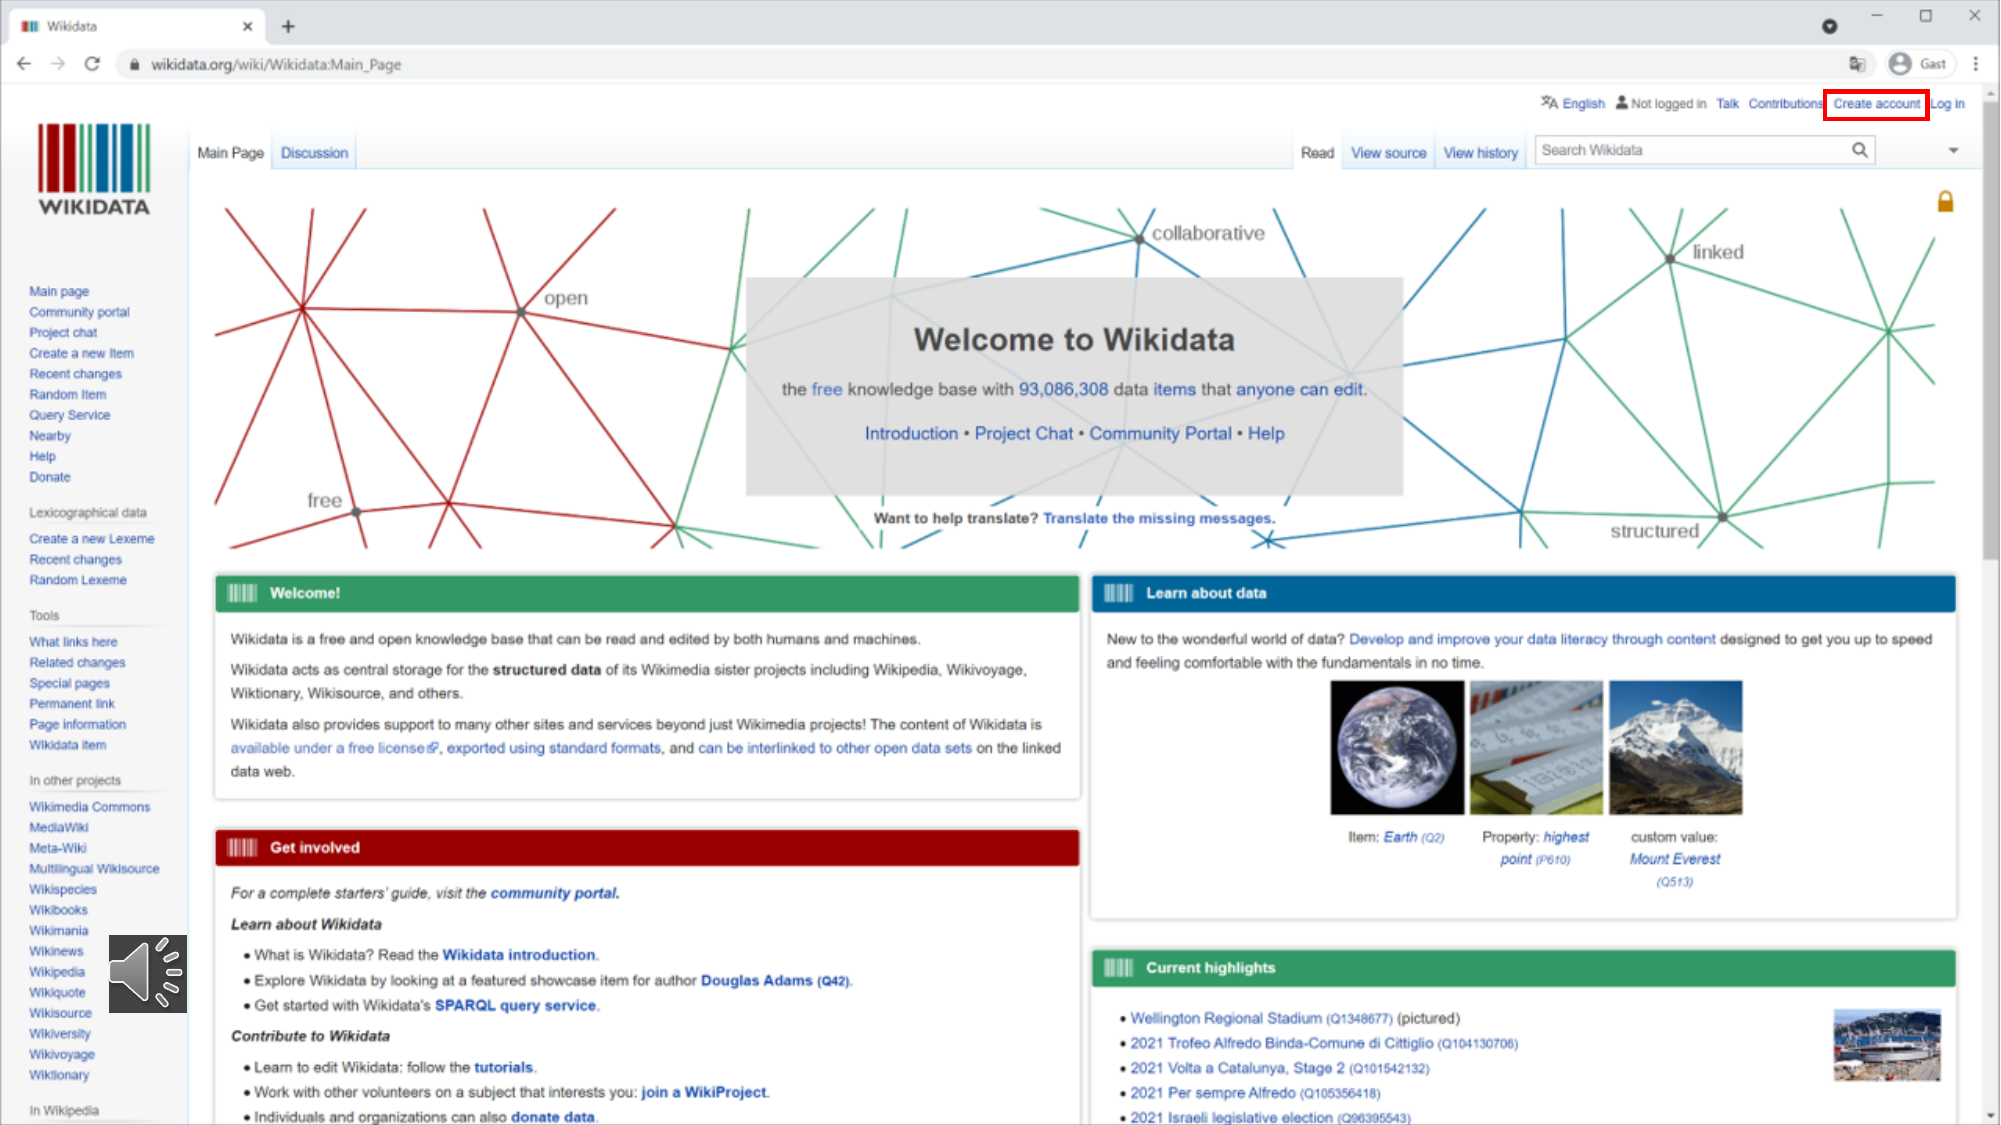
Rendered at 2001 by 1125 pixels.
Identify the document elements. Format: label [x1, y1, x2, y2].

picture [0, 0, 2000, 1125]
text_box [107, 934, 188, 1015]
